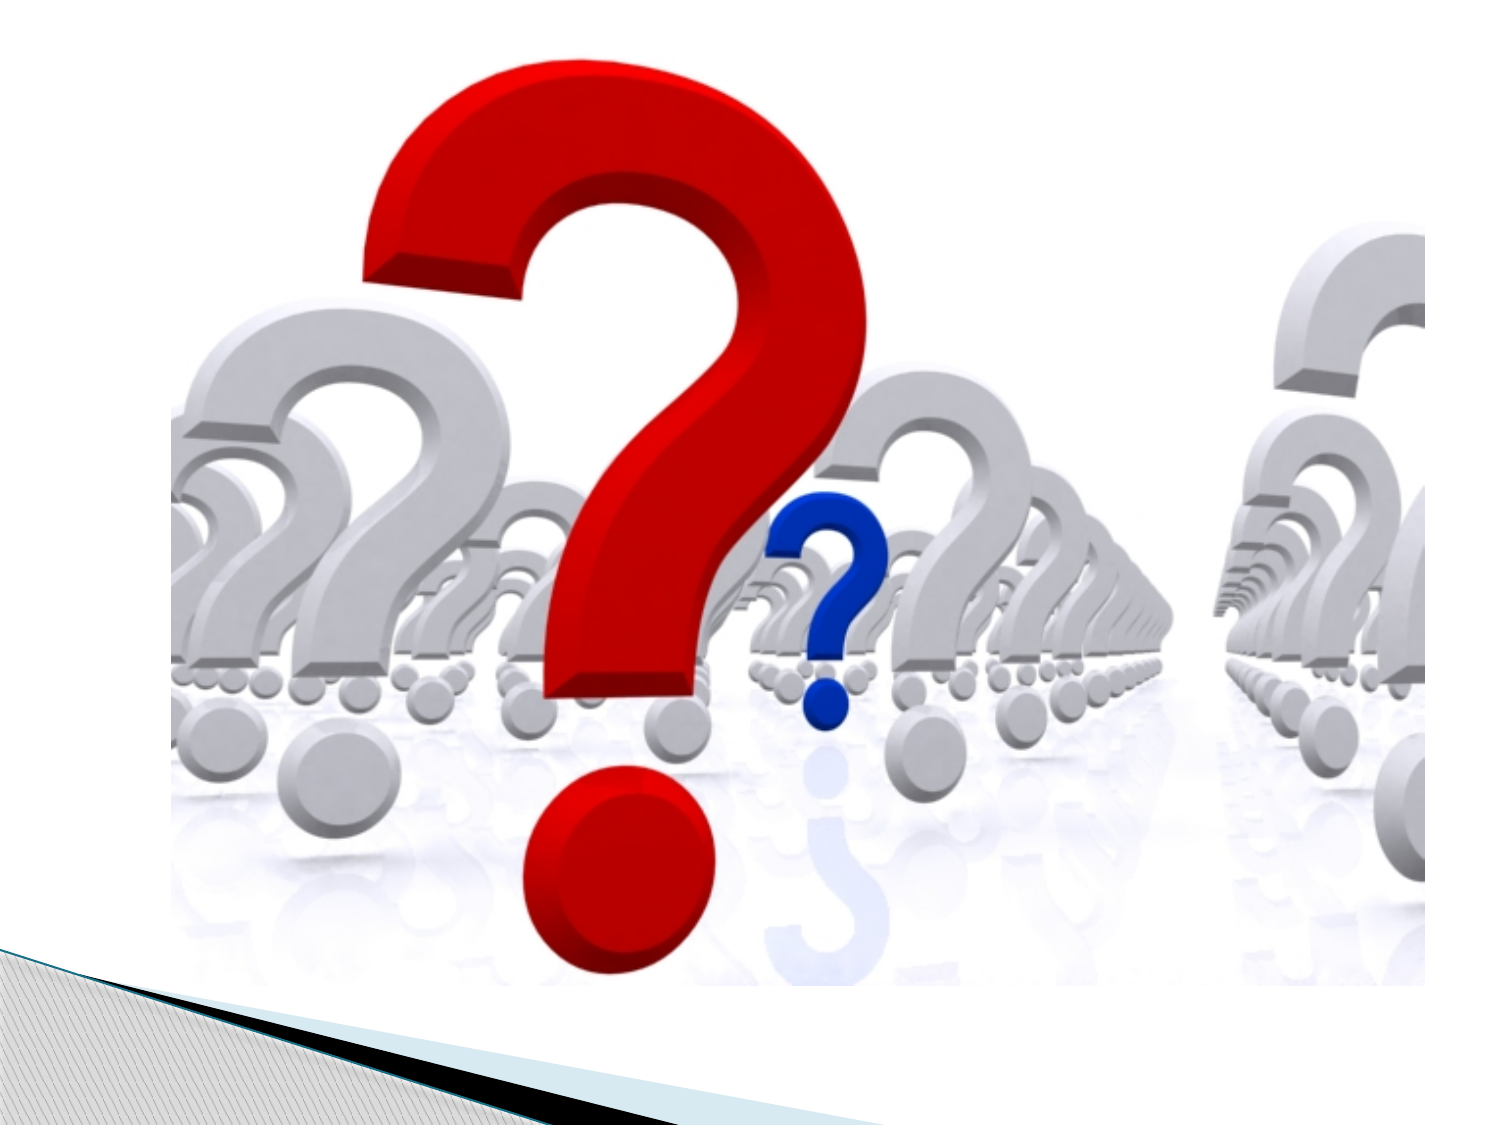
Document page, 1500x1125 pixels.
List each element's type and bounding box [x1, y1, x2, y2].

picture [170, 44, 1426, 986]
